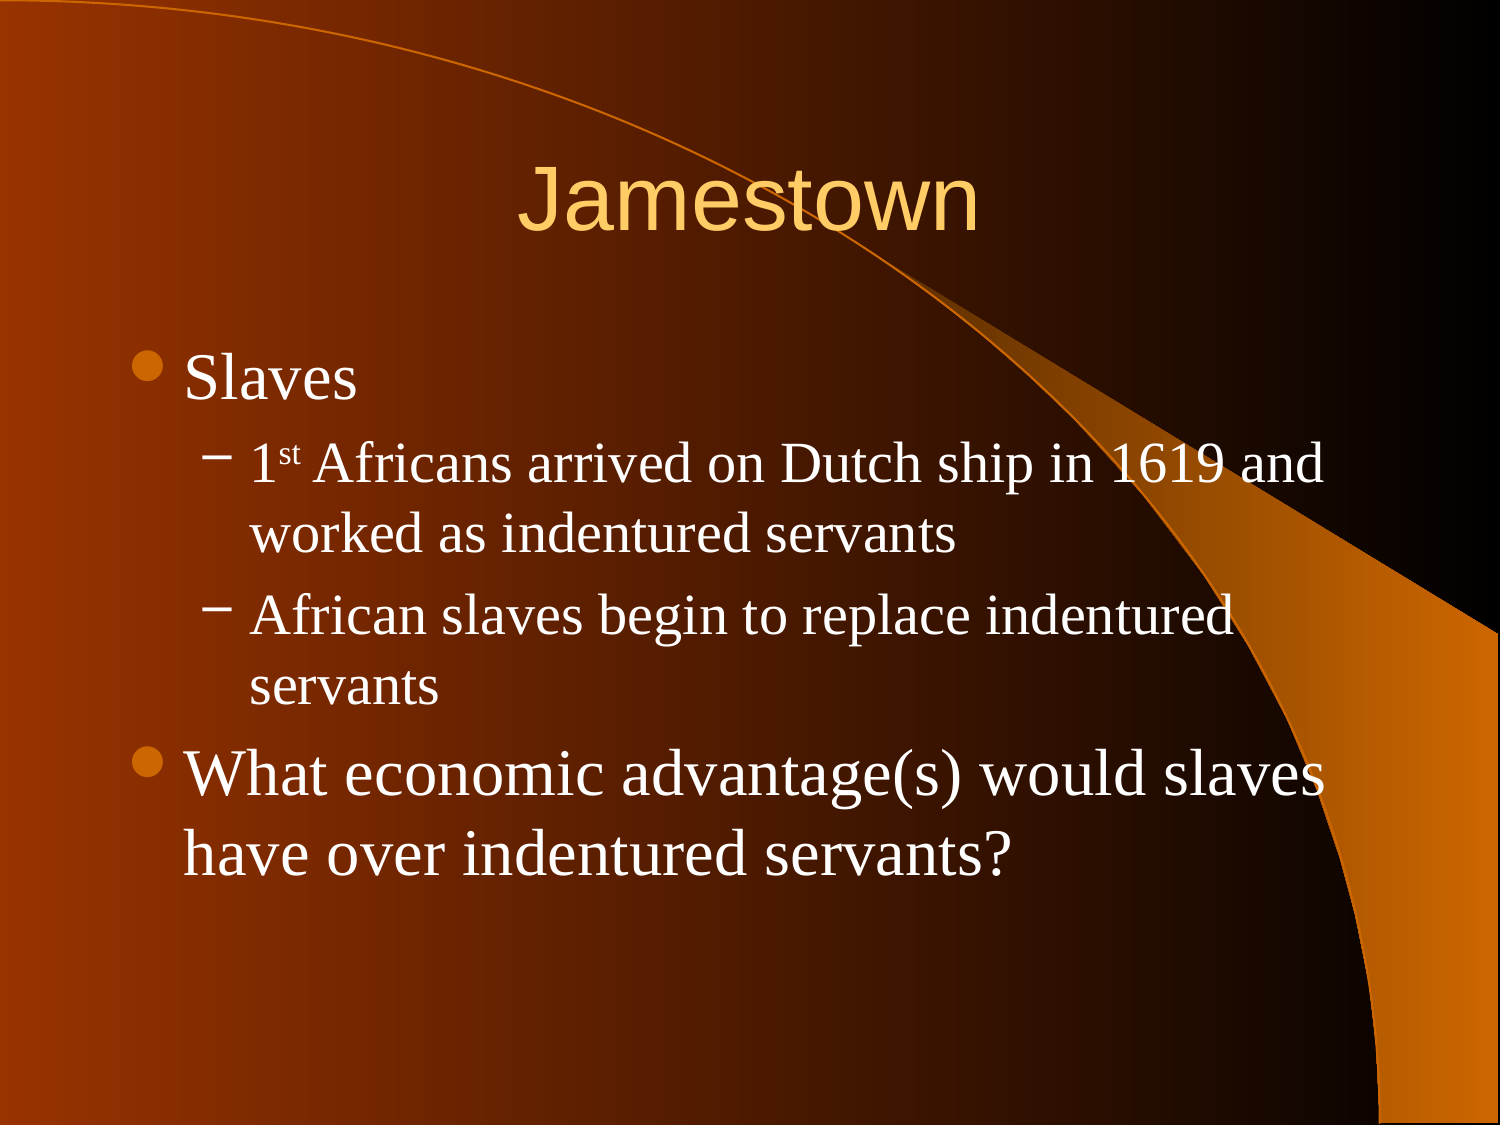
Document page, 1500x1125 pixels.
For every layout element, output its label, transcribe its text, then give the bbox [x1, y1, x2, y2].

list Slaves 1st Africans arrived on Dutch ship in 1619 and worked as indentured servants African slaves begin to replace indentured servants What economic advantage(s) would slaves have over indentured servants? [112, 324, 1388, 1001]
title Jamestown [112, 99, 1388, 288]
